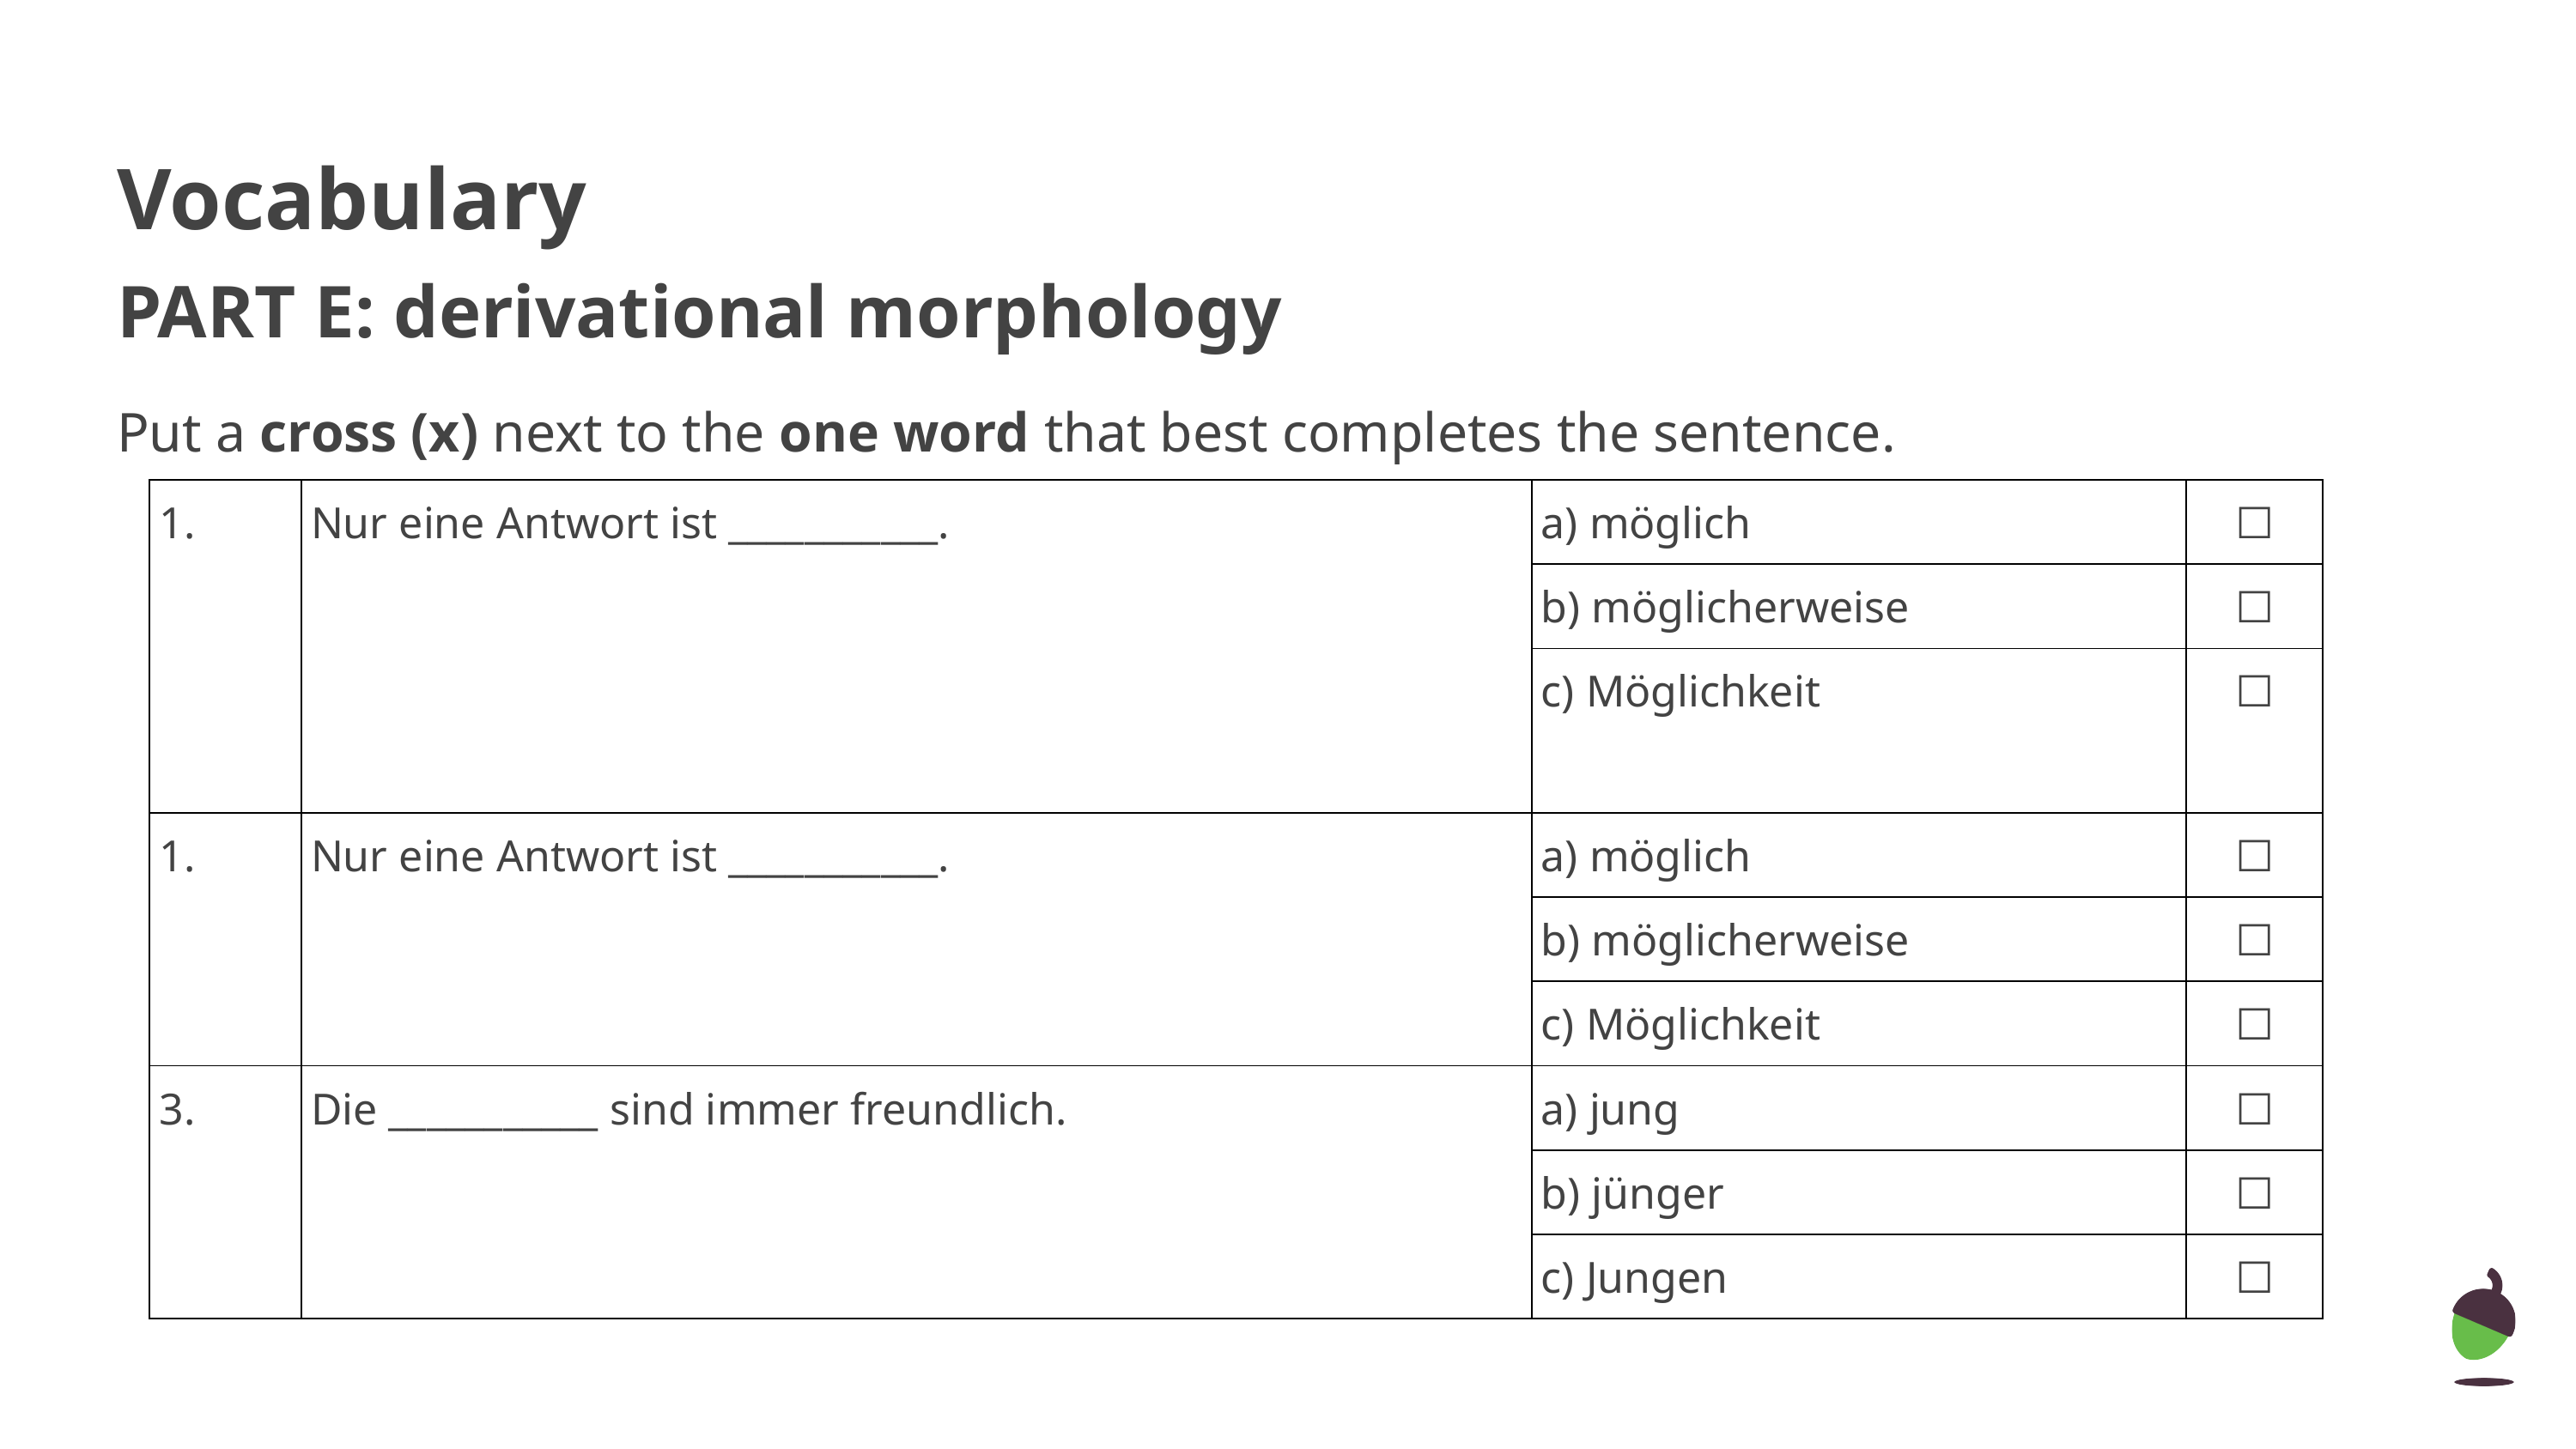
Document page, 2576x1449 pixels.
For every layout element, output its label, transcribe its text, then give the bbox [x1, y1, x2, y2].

table_cell a) jung [1533, 1066, 2185, 1149]
table_cell ☐ [2187, 565, 2322, 648]
table_cell ☐ [2187, 649, 2322, 812]
table_cell 3. [150, 1066, 301, 1318]
table_cell ☐ [2187, 1235, 2322, 1318]
table_cell b) möglicherweise [1533, 898, 2185, 980]
table_header 1. [150, 481, 301, 812]
table_cell ☐ [2187, 1151, 2322, 1234]
table_cell ☐ [2187, 898, 2322, 980]
table_cell Nur eine Antwort ist ___________. [302, 814, 1531, 1065]
table_cell 1. [150, 814, 301, 1065]
table_header Nur eine Antwort ist ___________. [302, 481, 1531, 812]
table_header a) möglich [1533, 481, 2185, 563]
table_cell b) möglicherweise [1533, 565, 2185, 648]
table_cell c) Möglichkeit [1533, 982, 2185, 1065]
table_cell Die ___________ sind immer freundlich. [302, 1066, 1531, 1318]
picture [2451, 1268, 2516, 1386]
table_cell c) Möglichkeit [1533, 649, 2185, 812]
table_header ☐ [2187, 481, 2322, 563]
text_box Vocabulary PART E: derivational morphology Put a cross (x) next to the one word that best completes the sentence. [103, 124, 2472, 1258]
table_cell ☐ [2187, 814, 2322, 896]
table_cell b) jünger [1533, 1151, 2185, 1234]
table_cell a) möglich [1533, 814, 2185, 896]
table_cell c) Jungen [1533, 1235, 2185, 1318]
table_cell ☐ [2187, 1066, 2322, 1149]
table_cell ☐ [2187, 982, 2322, 1065]
